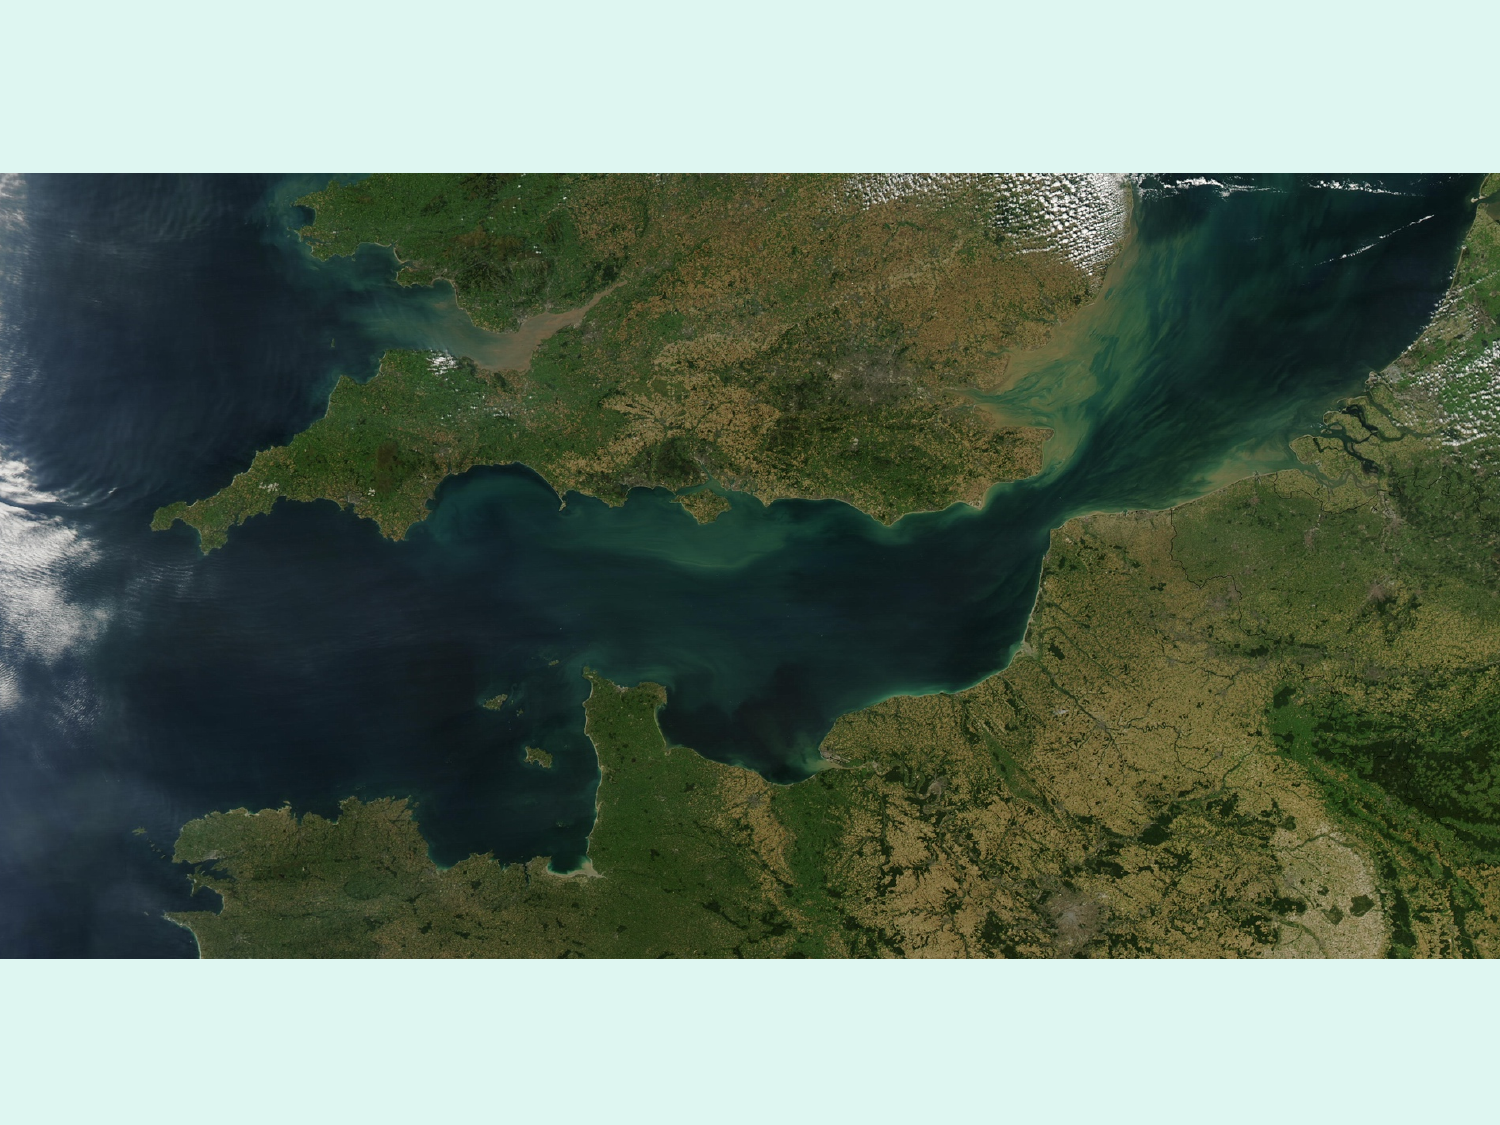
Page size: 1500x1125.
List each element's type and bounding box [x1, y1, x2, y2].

picture [0, 173, 1500, 960]
